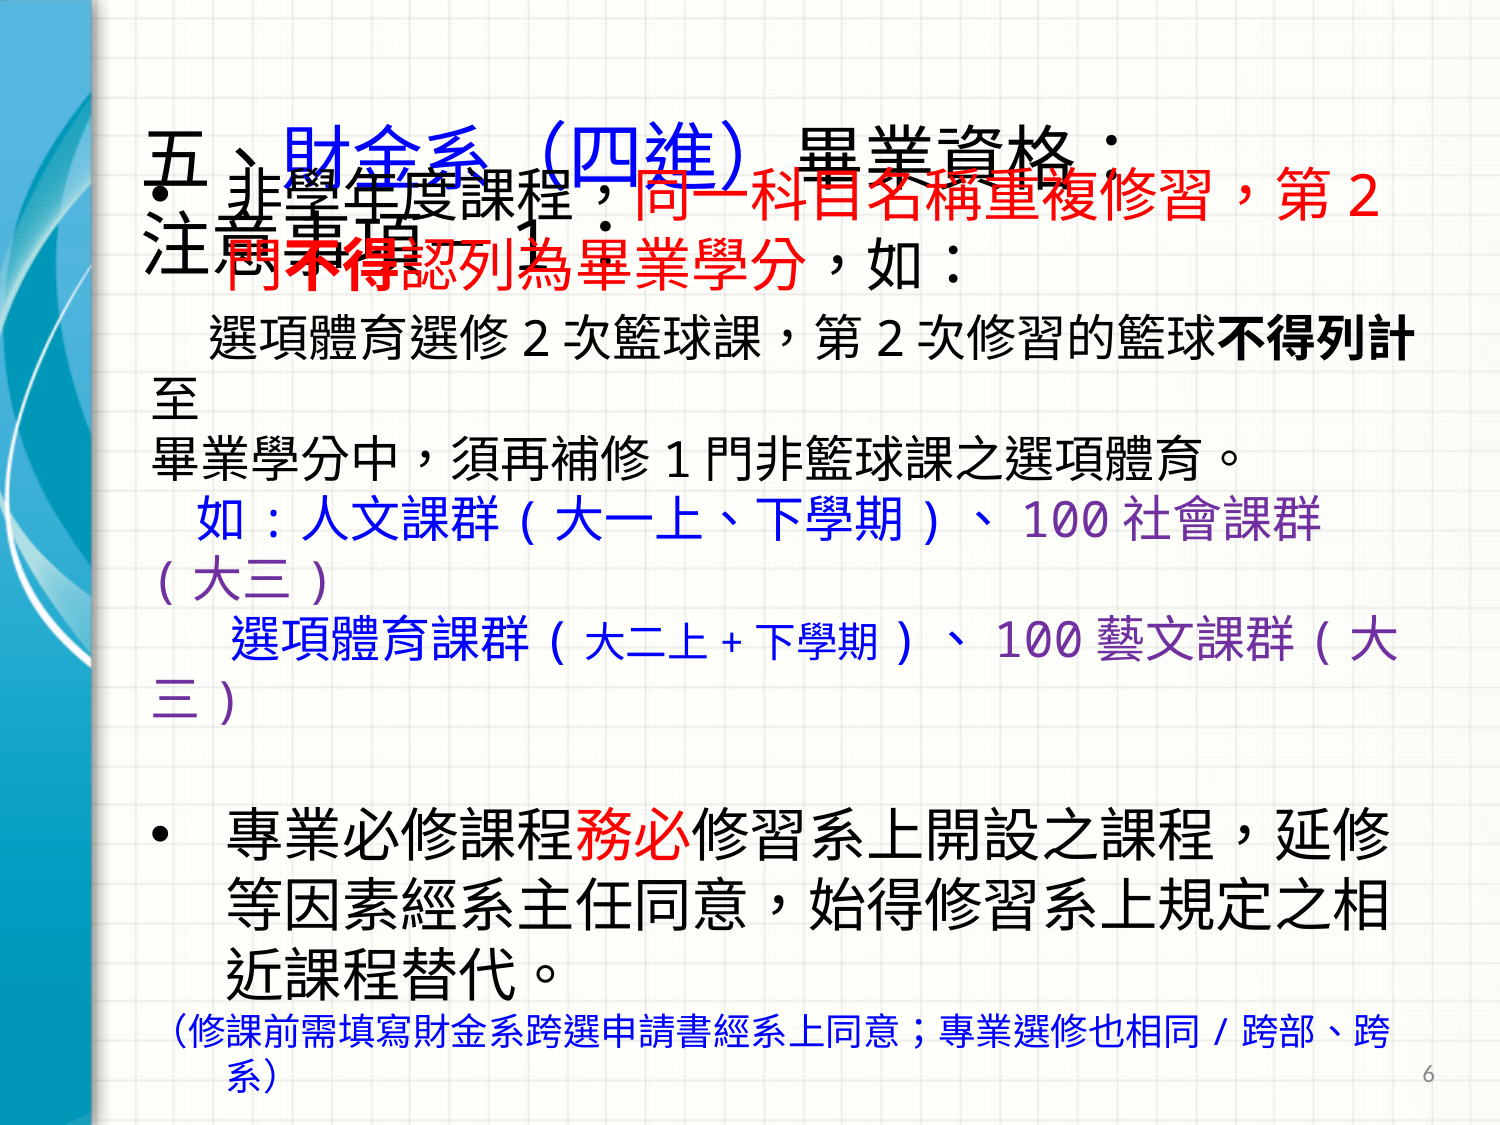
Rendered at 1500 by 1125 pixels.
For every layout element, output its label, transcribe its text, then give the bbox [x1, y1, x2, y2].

text_box 非學年度課程，同一科目名稱重複修習，第2門不得認列為畢業學分，如： 選項體育選修2次籃球課，第2次修習的籃球不得列計至 畢業學分中，須再補修1門非籃球課之選項體育。 如:人文課群(大一上、下學期)、100社會課群(大三) 選項體育課群(大二上+下學期)、100藝文課群(大三) 專業必修課程務必修習系上開設之課程，延修等因素經系主任同意，始得修習系上規定之相近課程替代。 （修課前需填寫財金系跨選申請書經系上同意；專業選修也相同/跨部、跨系） [135, 302, 1435, 1024]
title 五、財金系（四進）畢業資格： 注意事項－1： [125, 103, 1450, 291]
slide_number 6 [1100, 1042, 1450, 1103]
picture [0, 0, 1500, 1125]
